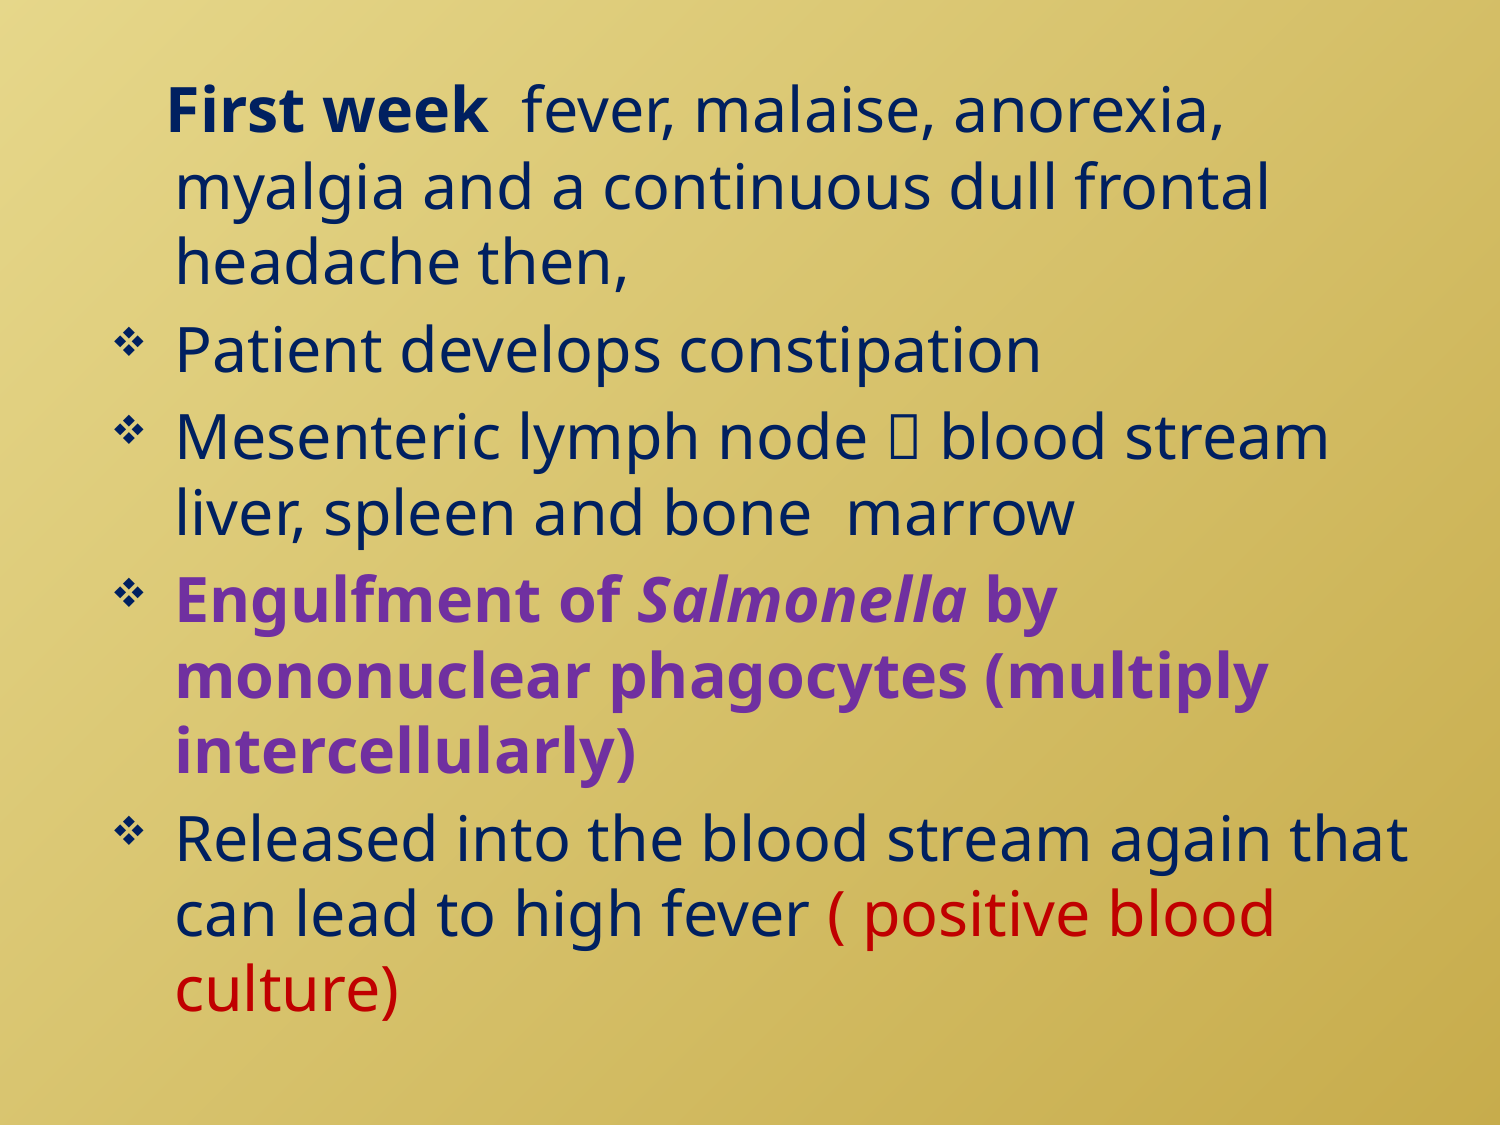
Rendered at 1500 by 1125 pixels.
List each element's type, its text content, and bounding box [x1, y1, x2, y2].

list First week fever, malaise, anorexia, myalgia and a continuous dull frontal headache then, Patient develops constipation Mesenteric lymph node  blood stream liver, spleen and bone marrow Engulfment of Salmonella by mononuclear phagocytes (multiply intercellularly) Released into the blood stream again that can lead to high fever ( positive blood culture) [75, 54, 1425, 1035]
